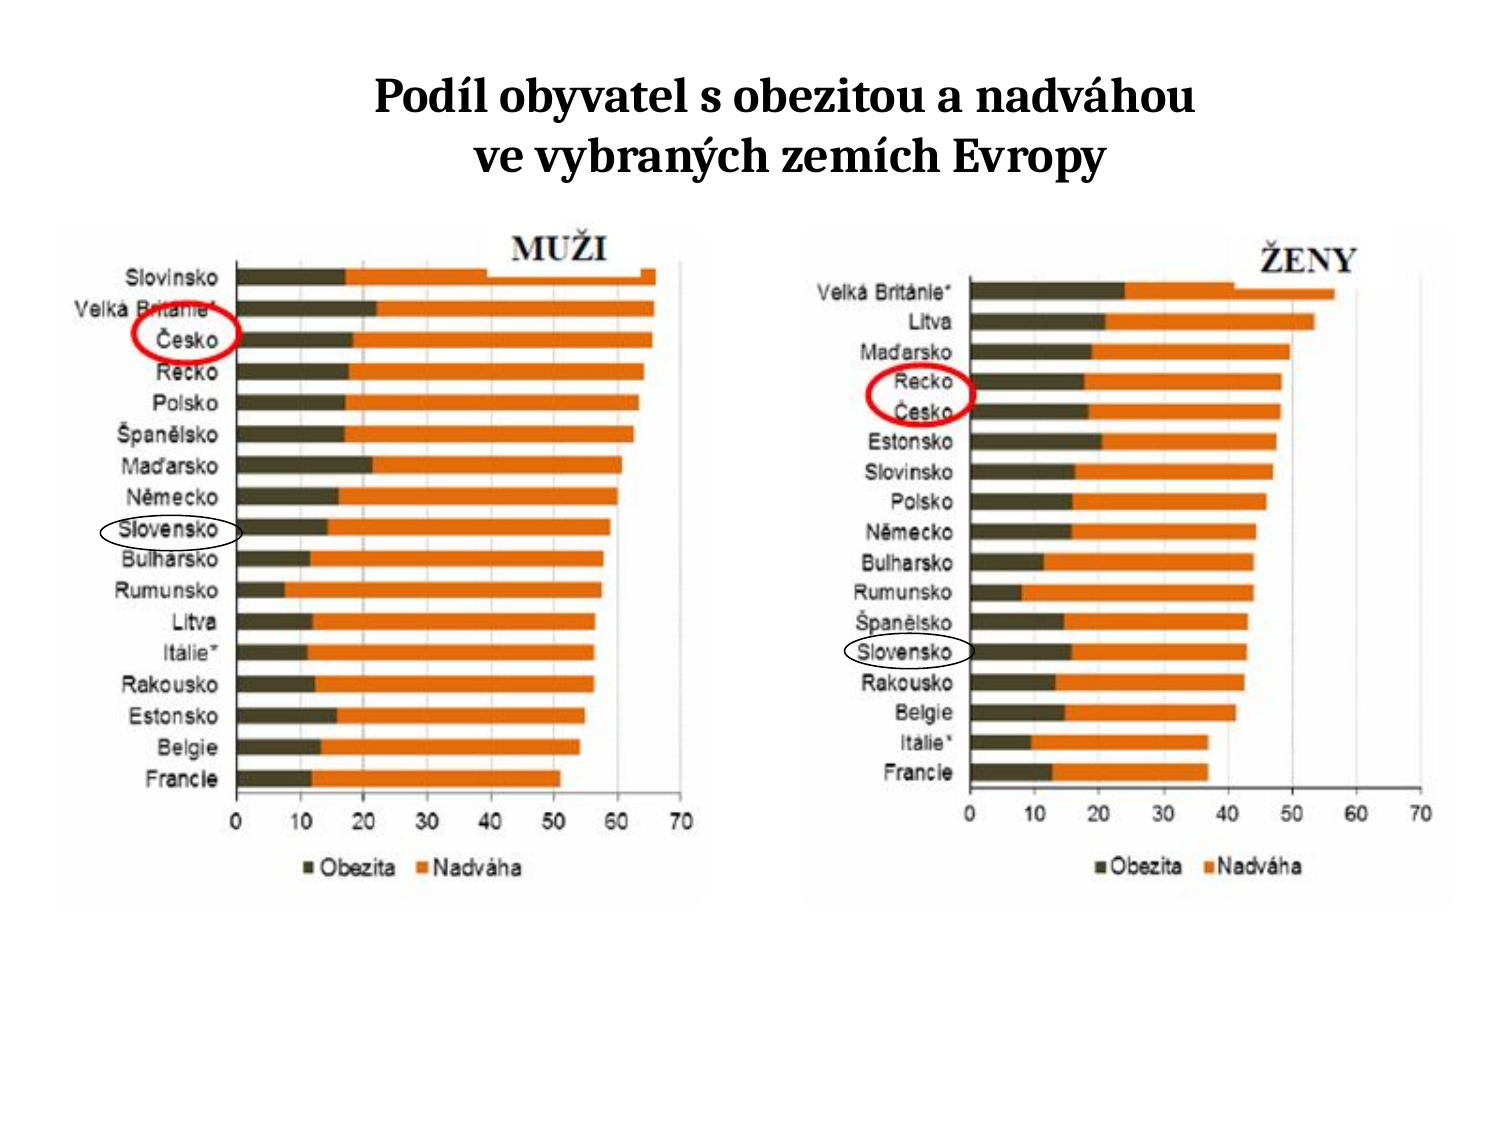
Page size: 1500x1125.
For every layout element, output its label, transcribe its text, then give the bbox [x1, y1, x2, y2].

picture [40, 206, 1460, 919]
text_box Podíl obyvatel s obezitou a nadváhou ve vybraných zemích Evropy [147, 54, 1436, 190]
